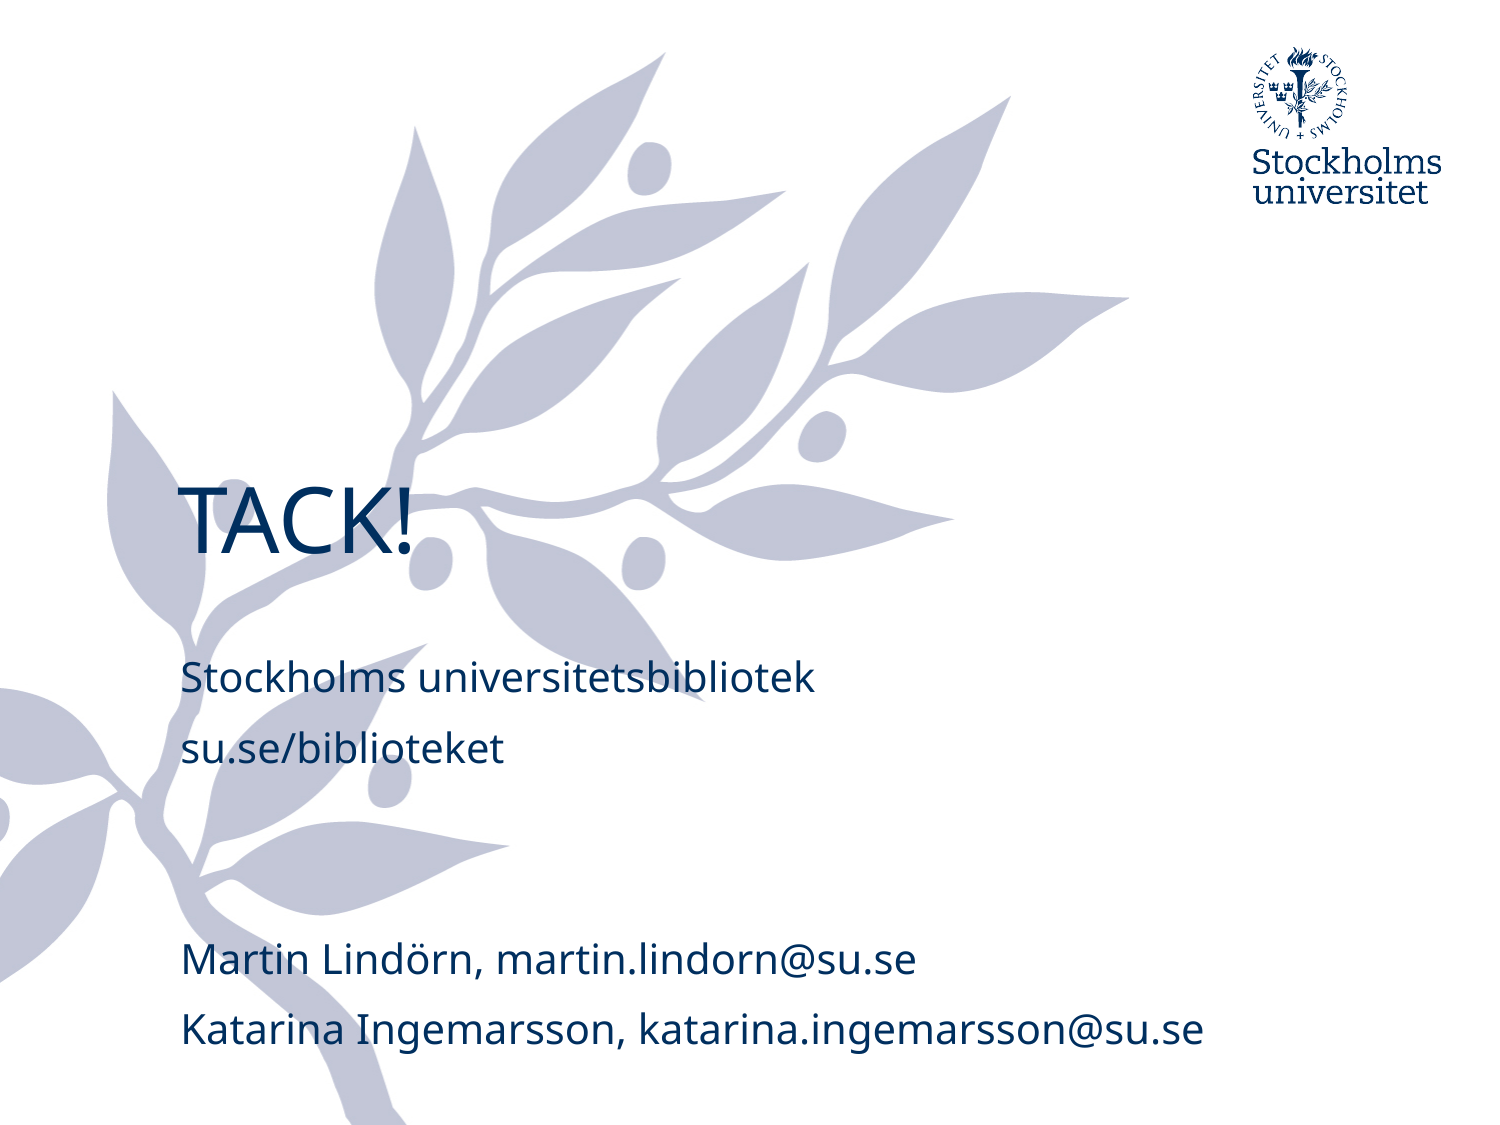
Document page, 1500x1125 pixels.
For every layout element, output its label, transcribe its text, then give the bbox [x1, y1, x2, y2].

picture [0, 52, 1130, 1125]
title TACK! [165, 399, 1254, 633]
subtitle Stockholms universitetsbibliotek su.se/biblioteket Martin Lindörn, martin.lindorn@su.se Katarina Ingemarsson, katarina.ingemarsson@su.se [165, 633, 1317, 1071]
picture [1253, 47, 1441, 204]
